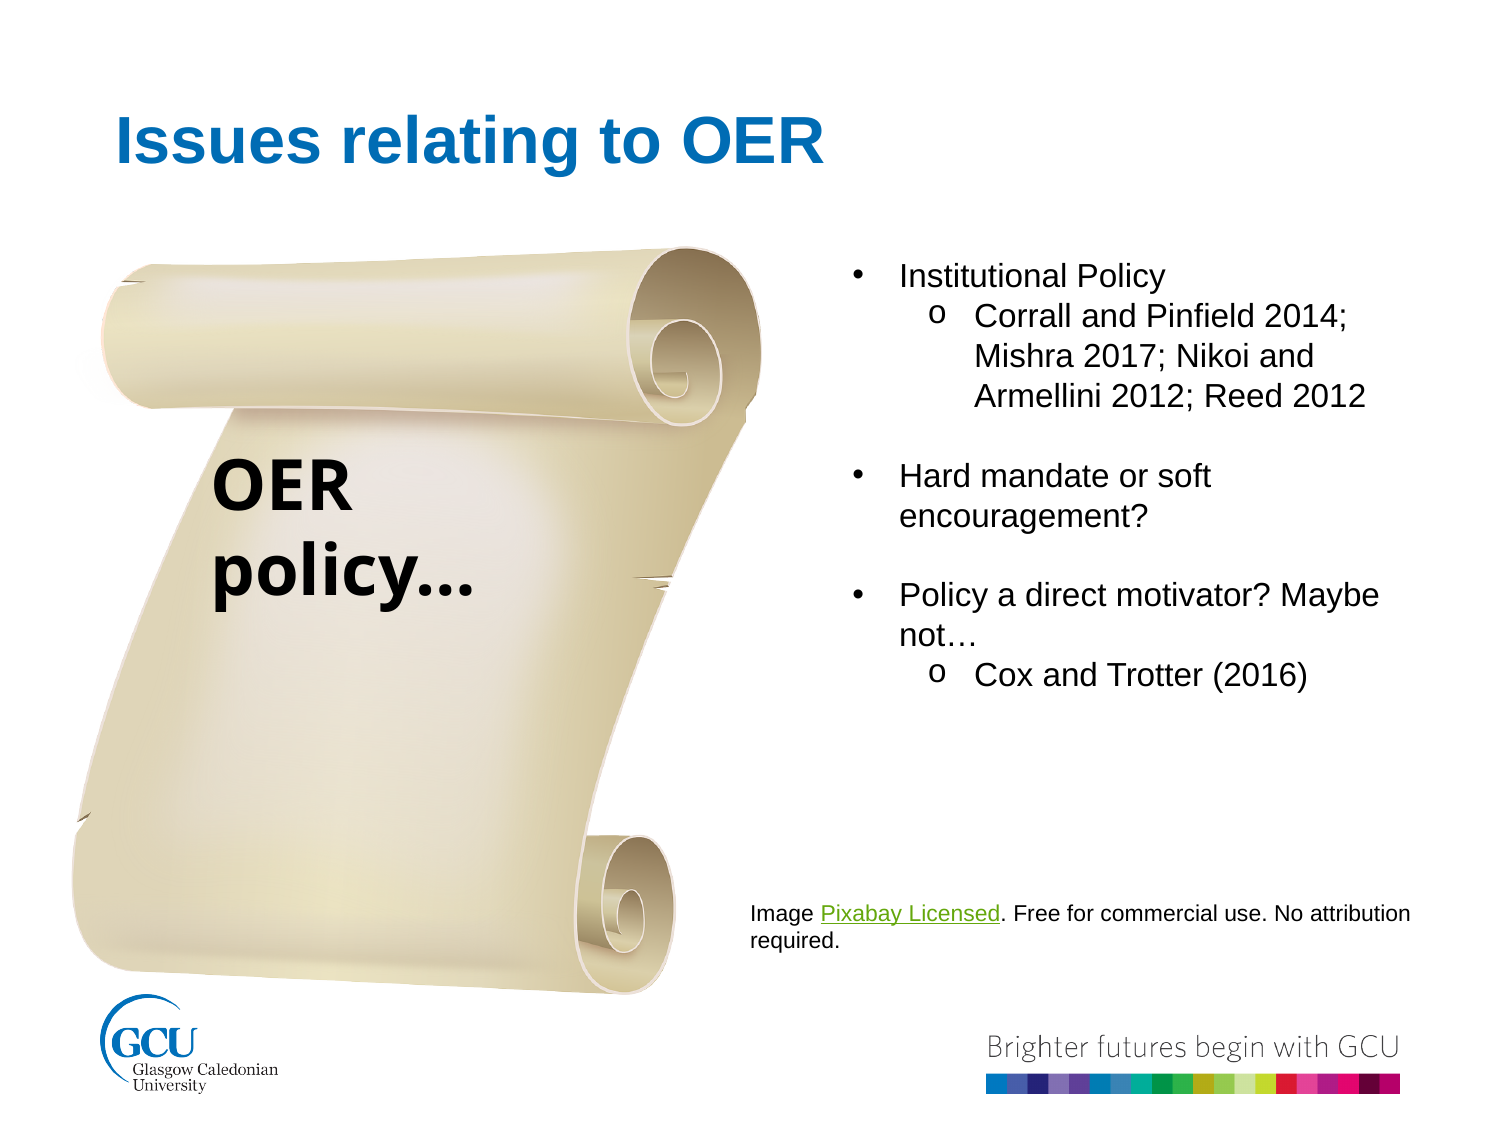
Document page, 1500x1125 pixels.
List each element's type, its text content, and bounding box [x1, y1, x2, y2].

picture [100, 996, 278, 1094]
list Issues relating to OER [100, 89, 1400, 283]
text_box Institutional Policy Corrall and Pinfield 2014; Mishra 2017; Nikoi and Armellini 2012; Reed 2012 Hard mandate or soft encouragement? Policy a direct motivator? Maybe not… Cox and Trotter (2016) [837, 246, 1454, 701]
picture [986, 1030, 1400, 1094]
text_box Image Pixabay Licensed. Free for commercial use. No attribution required. [768, 890, 1486, 961]
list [67, 246, 763, 996]
